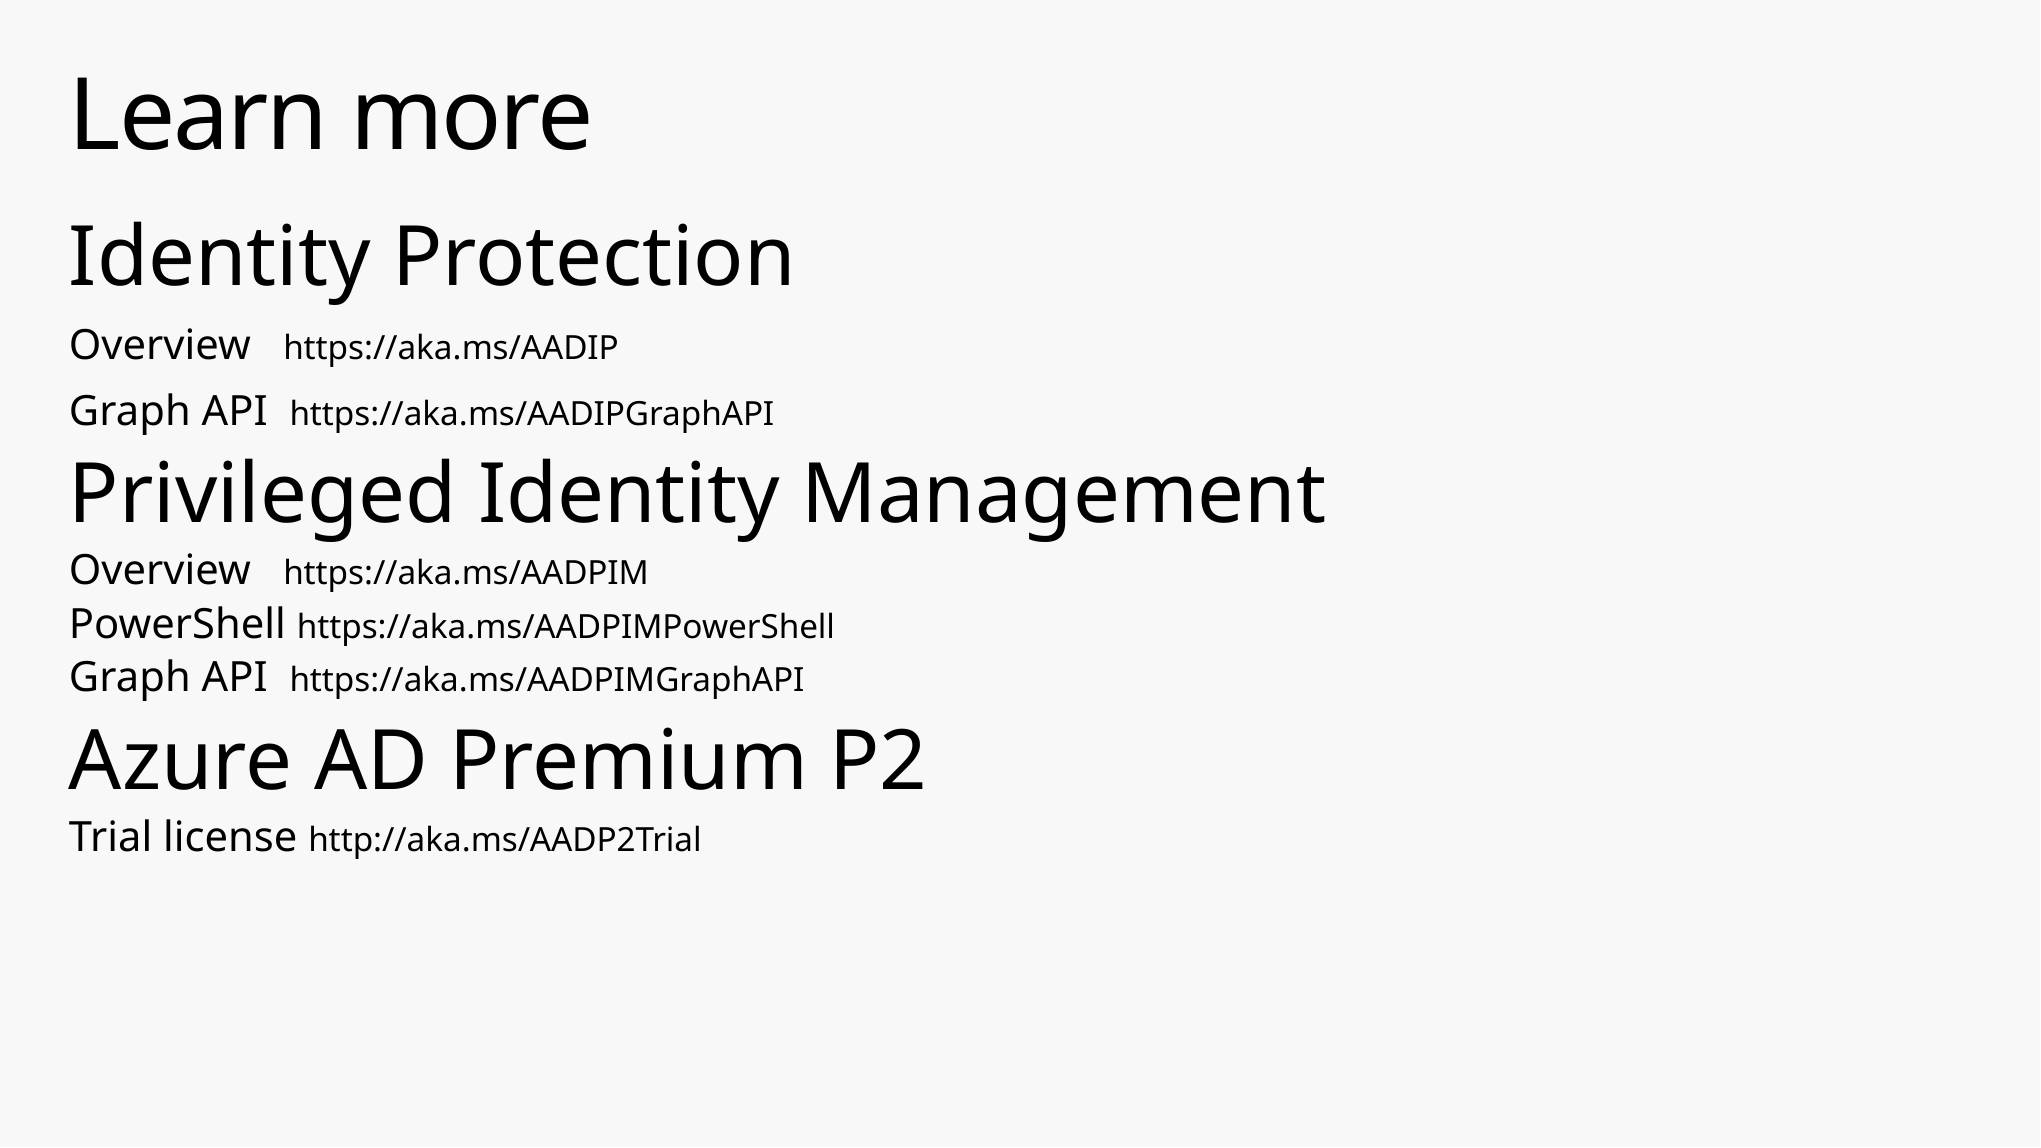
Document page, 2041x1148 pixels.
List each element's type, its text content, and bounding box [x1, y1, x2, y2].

list Identity Protection Overview https://aka.ms/AADIP Graph API https://aka.ms/AADIPGraphAPI Privileged Identity Management Overview https://aka.ms/AADPIM PowerShell https://aka.ms/AADPIMPowerShell Graph API https://aka.ms/AADPIMGraphAPI Azure AD Premium P2 Trial license http://aka.ms/AADP2Trial [45, 198, 1996, 899]
title Learn more [45, 48, 1996, 198]
